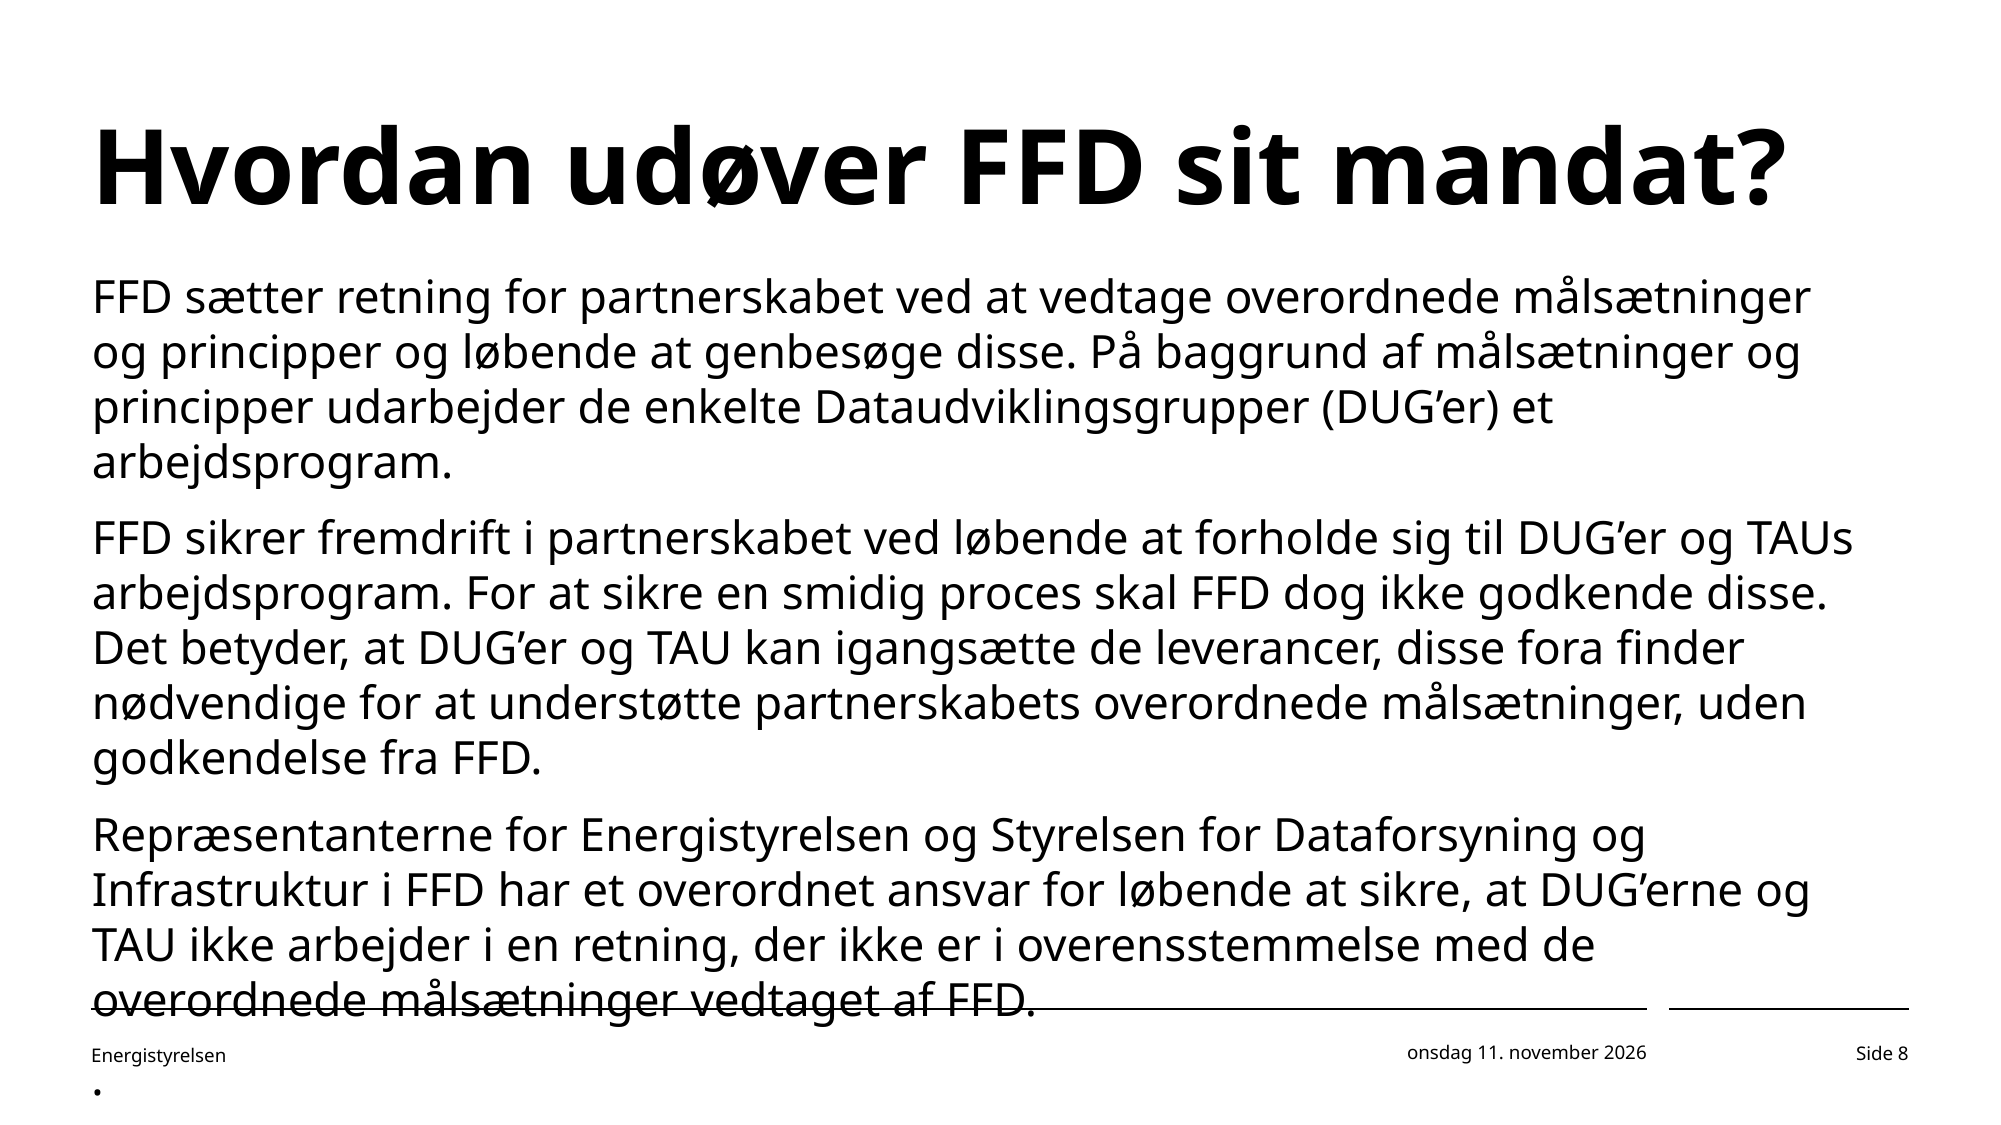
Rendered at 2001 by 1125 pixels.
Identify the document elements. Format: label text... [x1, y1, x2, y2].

slide_number 16. maj 2024 [1377, 1032, 1647, 1075]
title Hvordan udøver FFD sit mandat? [91, 45, 1910, 233]
list FFD sætter retning for partnerskabet ved at vedtage overordnede målsætninger og principper og løbende at genbesøge disse. På baggrund af målsætninger og principper udarbejder de enkelte Dataudviklingsgrupper (DUG’er) et arbejdsprogram. FFD sikrer fremdrift i partnerskabet ved løbende at forholde sig til DUG’er og TAUs arbejdsprogram. For at sikre en smidig proces skal FFD dog ikke godkende disse. Det betyder, at DUG’er og TAU kan igangsætte de leverancer, disse fora finder nødvendige for at understøtte partnerskabets overordnede målsætninger, uden godkendelse fra FFD. Repræsentanterne for Energistyrelsen og Styrelsen for Dataforsyning og Infrastruktur i FFD har et overordnet ansvar for løbende at sikre, at DUG’erne og TAU ikke arbejder i en retning, der ikke er i overensstemmelse med de overordnede målsætninger vedtaget af FFD. . [91, 259, 1875, 965]
